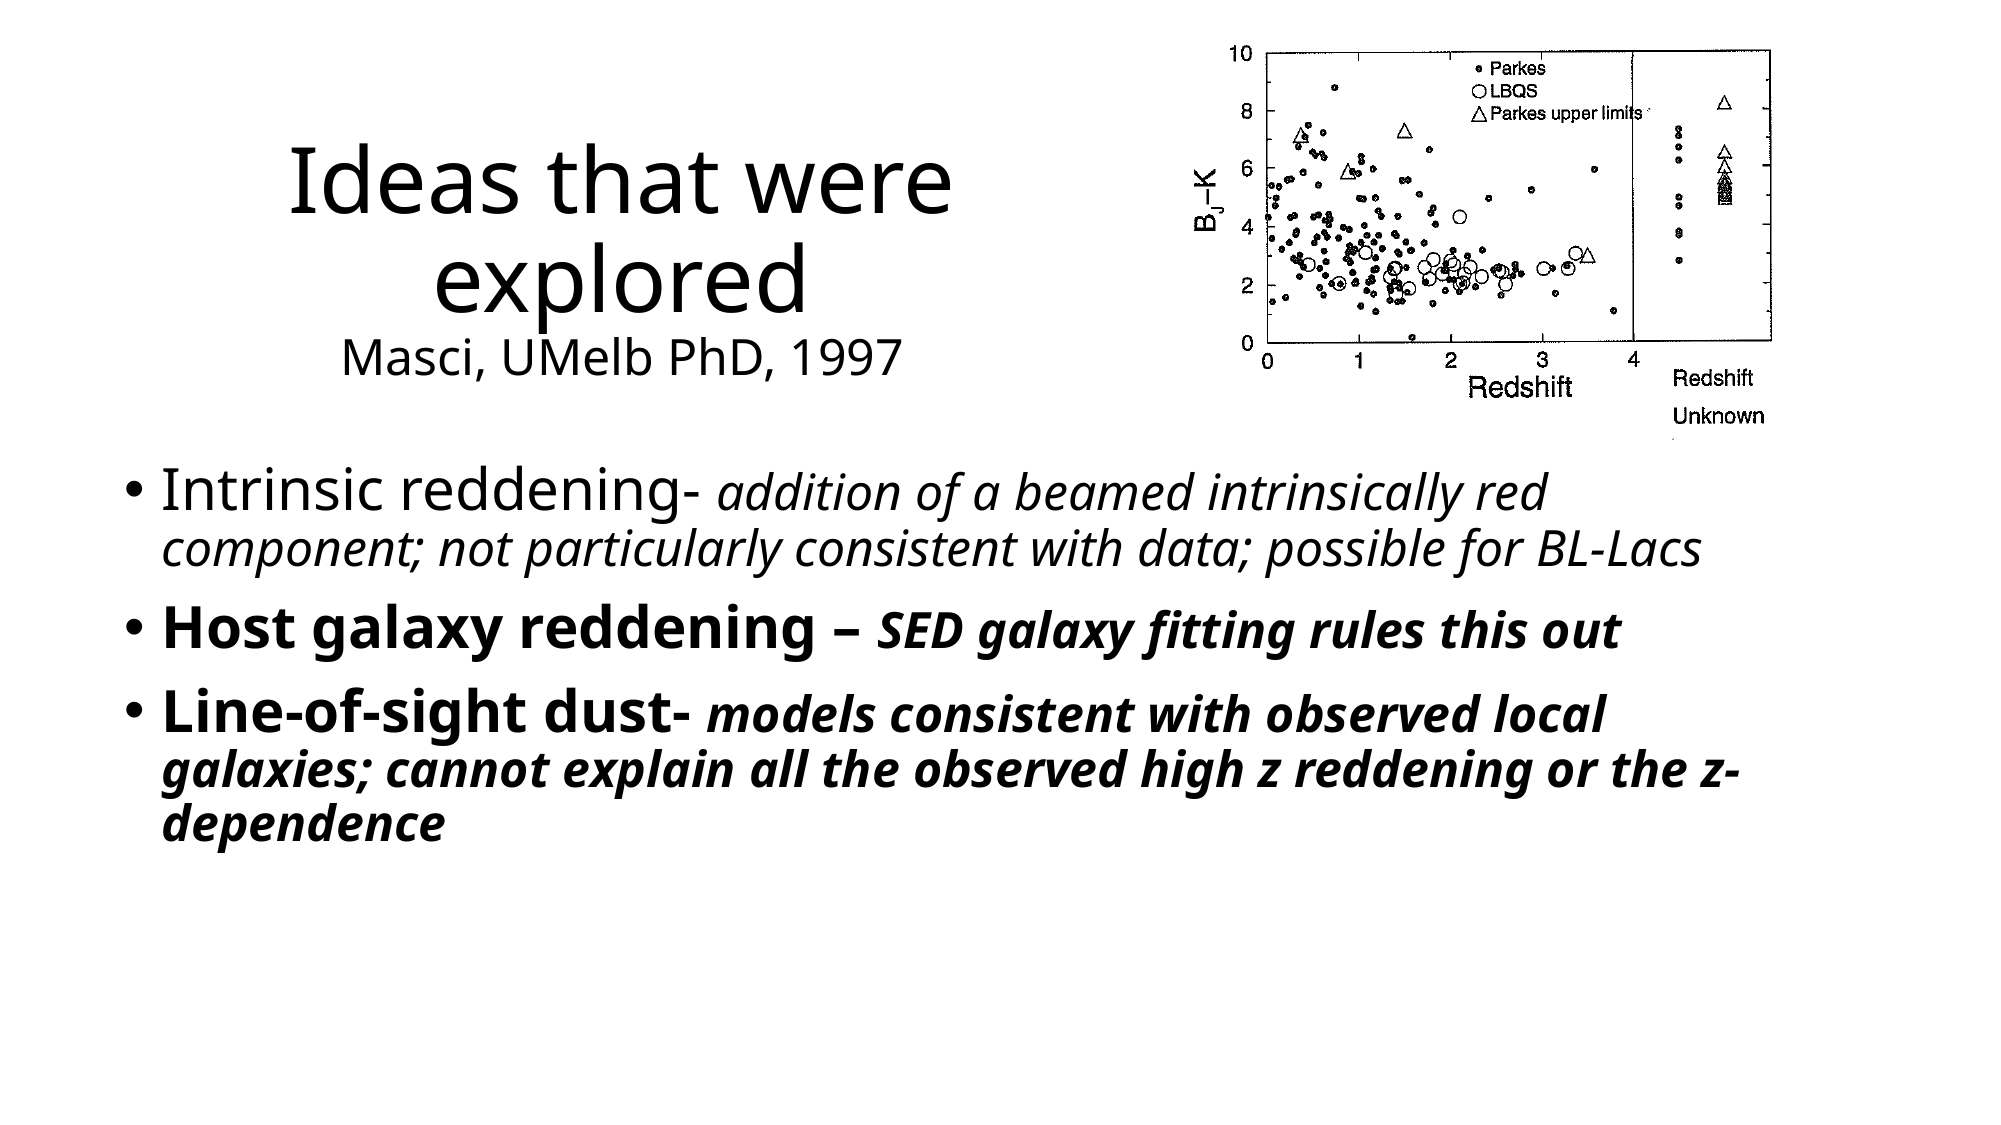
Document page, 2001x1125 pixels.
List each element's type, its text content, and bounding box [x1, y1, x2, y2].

picture [1106, 9, 1835, 454]
title Ideas that were explored Masci, UMelb PhD, 1997 [137, 151, 1106, 369]
list Intrinsic reddening- addition of a beamed intrinsically red component; not particularly consistent with data; possible for BL-Lacs Host galaxy reddening – SED galaxy fitting rules this out Line-of-sight dust- models consistent with observed local galaxies; cannot explain all the observed high z reddening or the z-dependence [109, 452, 1835, 1066]
